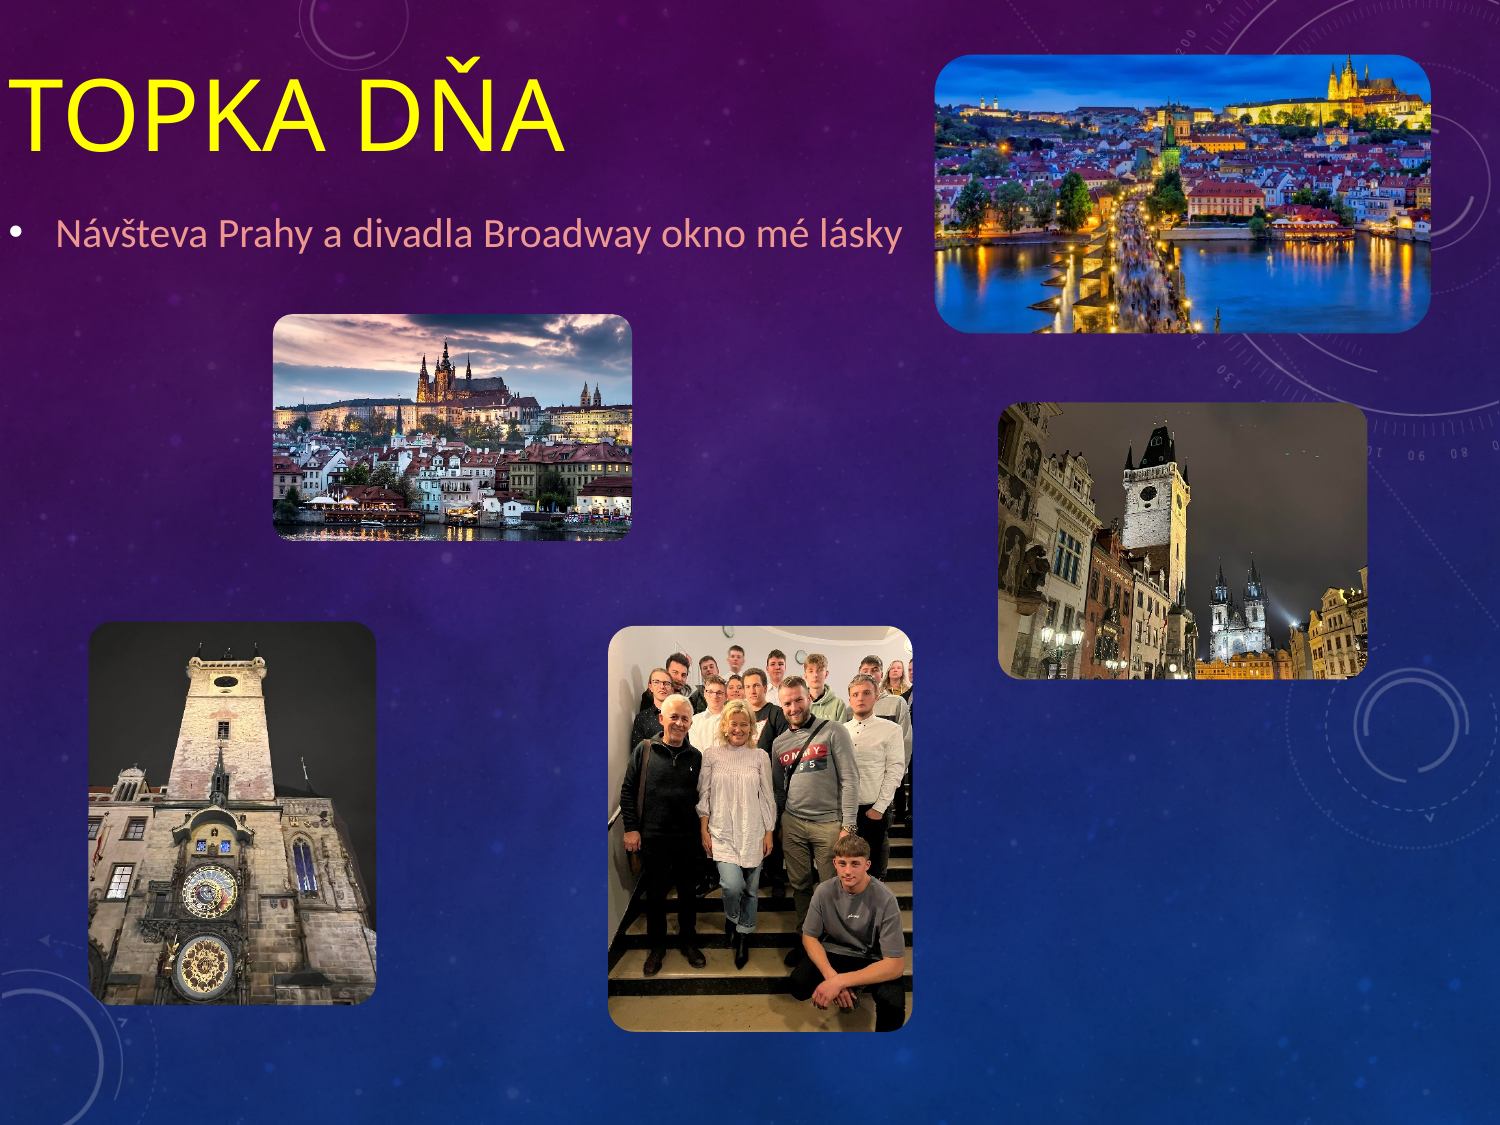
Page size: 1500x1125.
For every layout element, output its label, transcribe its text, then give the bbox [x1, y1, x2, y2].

picture [0, 0, 1500, 1125]
list Návšteva Prahy a divadla Broadway okno mé lásky [0, 0, 1269, 530]
